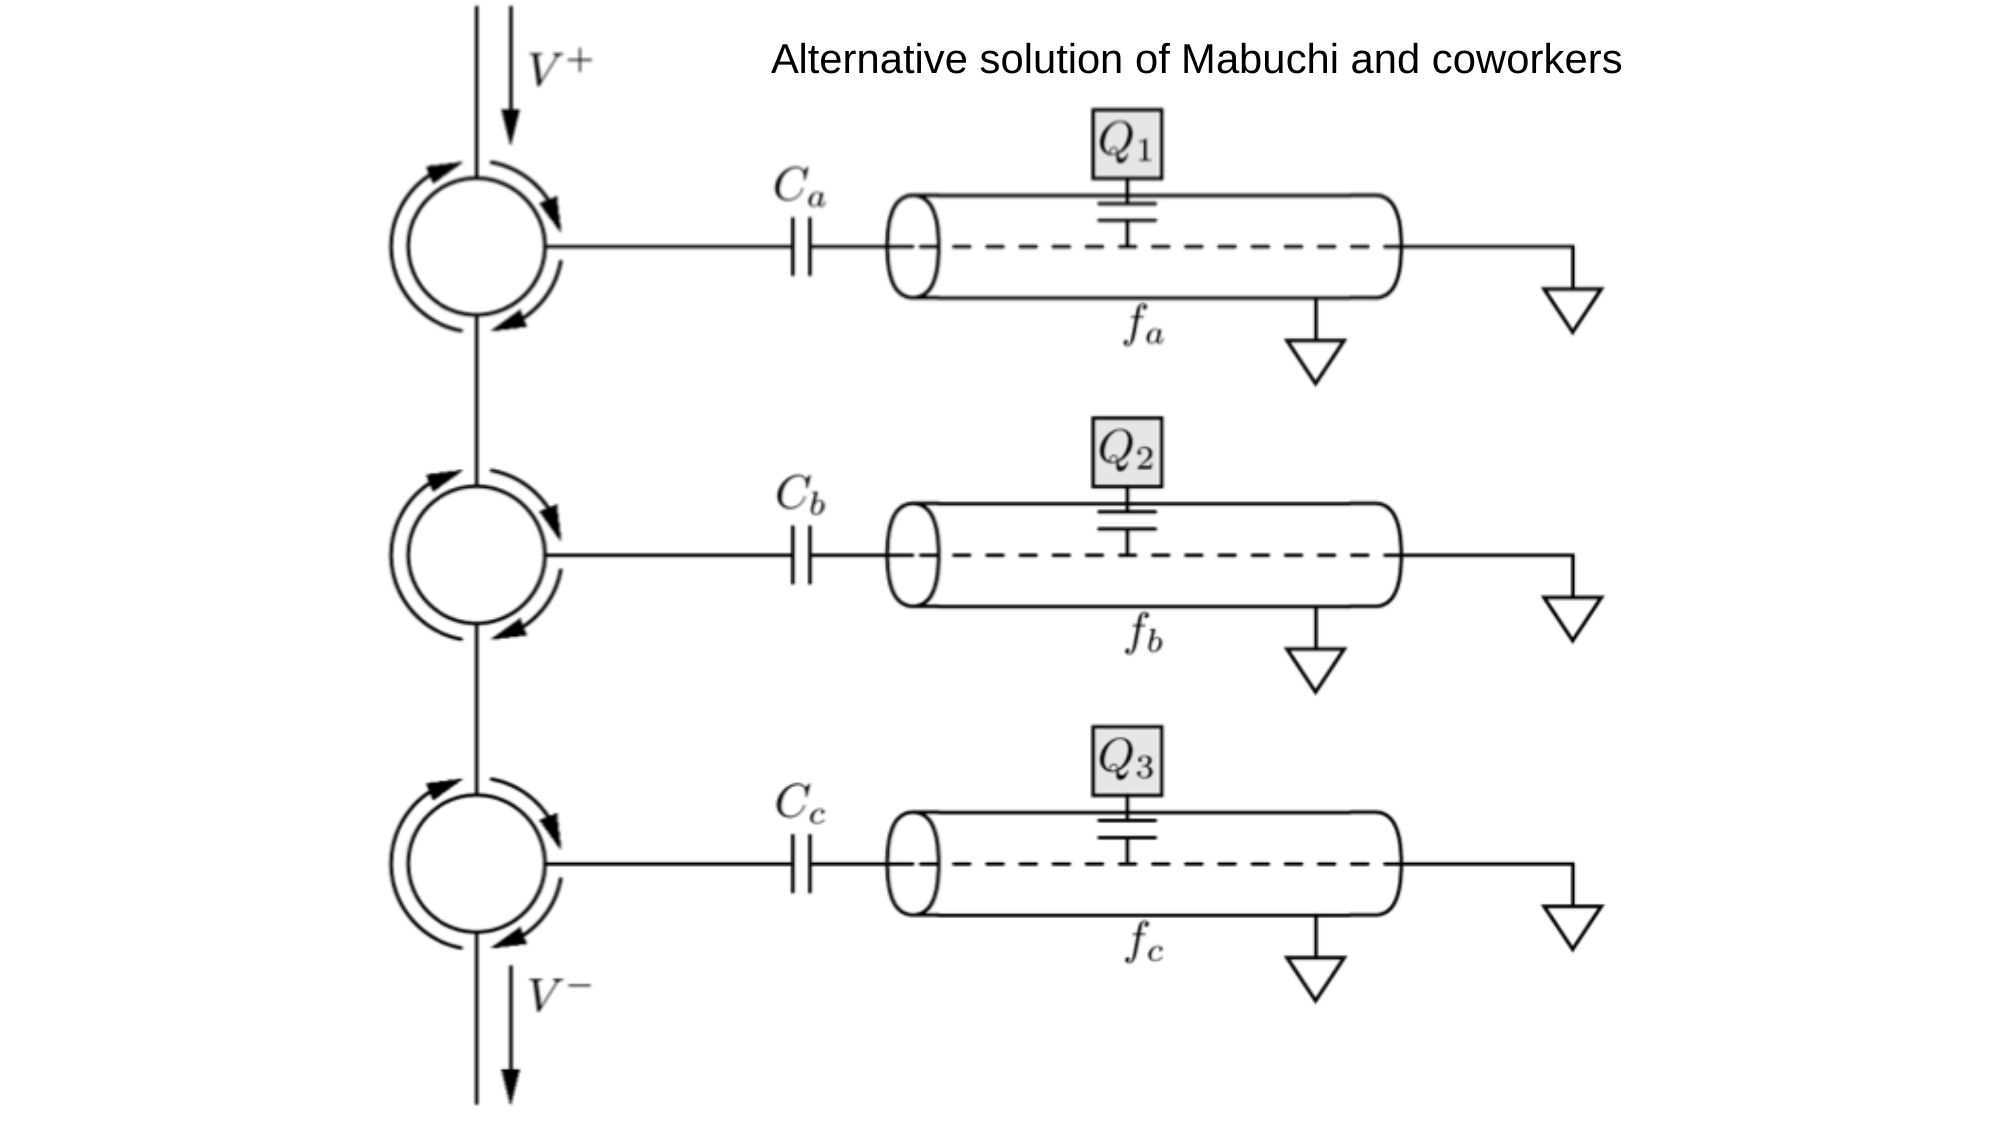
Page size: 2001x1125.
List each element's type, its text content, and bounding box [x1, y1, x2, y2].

picture [385, 0, 1612, 1125]
text_box Alternative solution of Mabuchi and coworkers [1615, 24, 1639, 90]
